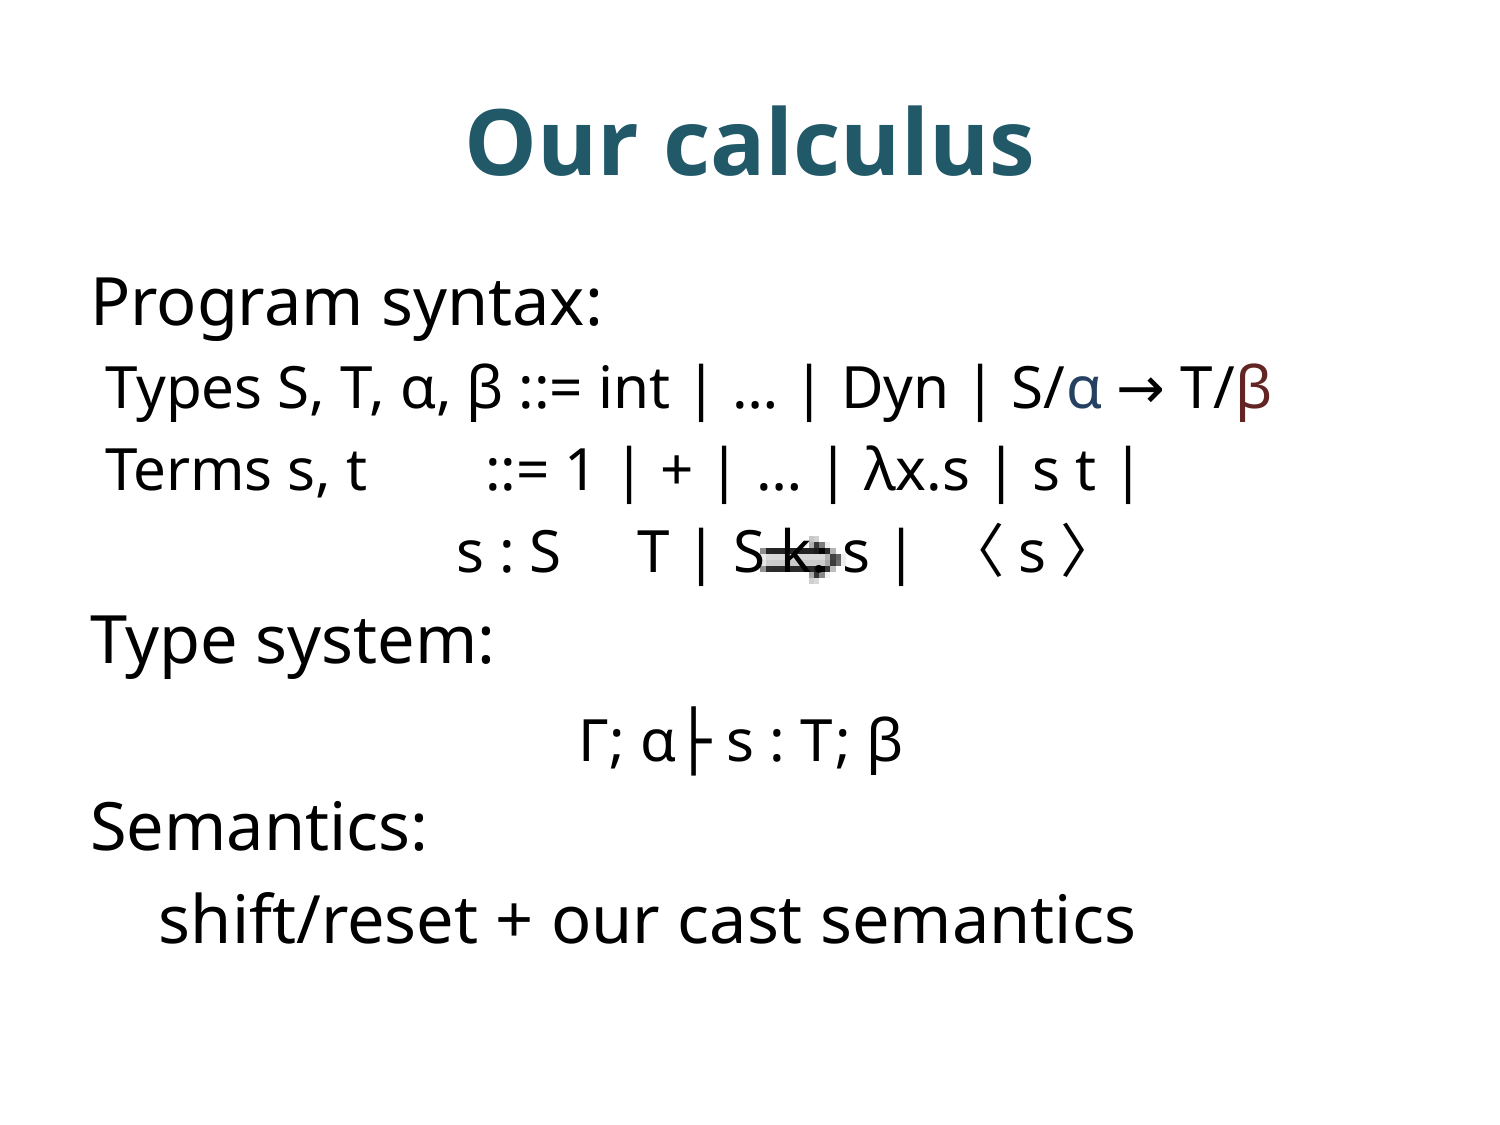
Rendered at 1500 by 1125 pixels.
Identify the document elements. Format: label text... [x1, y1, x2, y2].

title Our calculus [75, 45, 1425, 233]
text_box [750, 523, 853, 596]
list Program syntax: Types S, T, α, β ::= int | … | Dyn | S/α → T/β Terms s, t ::= 1 | + | … | λx.s | s t | s : S T | S k. s | 〈s〉 Type system: Semantics: shift/reset + our cast semantics [75, 251, 1425, 1061]
text_box Γ; α├ s : T ; β [564, 695, 918, 781]
